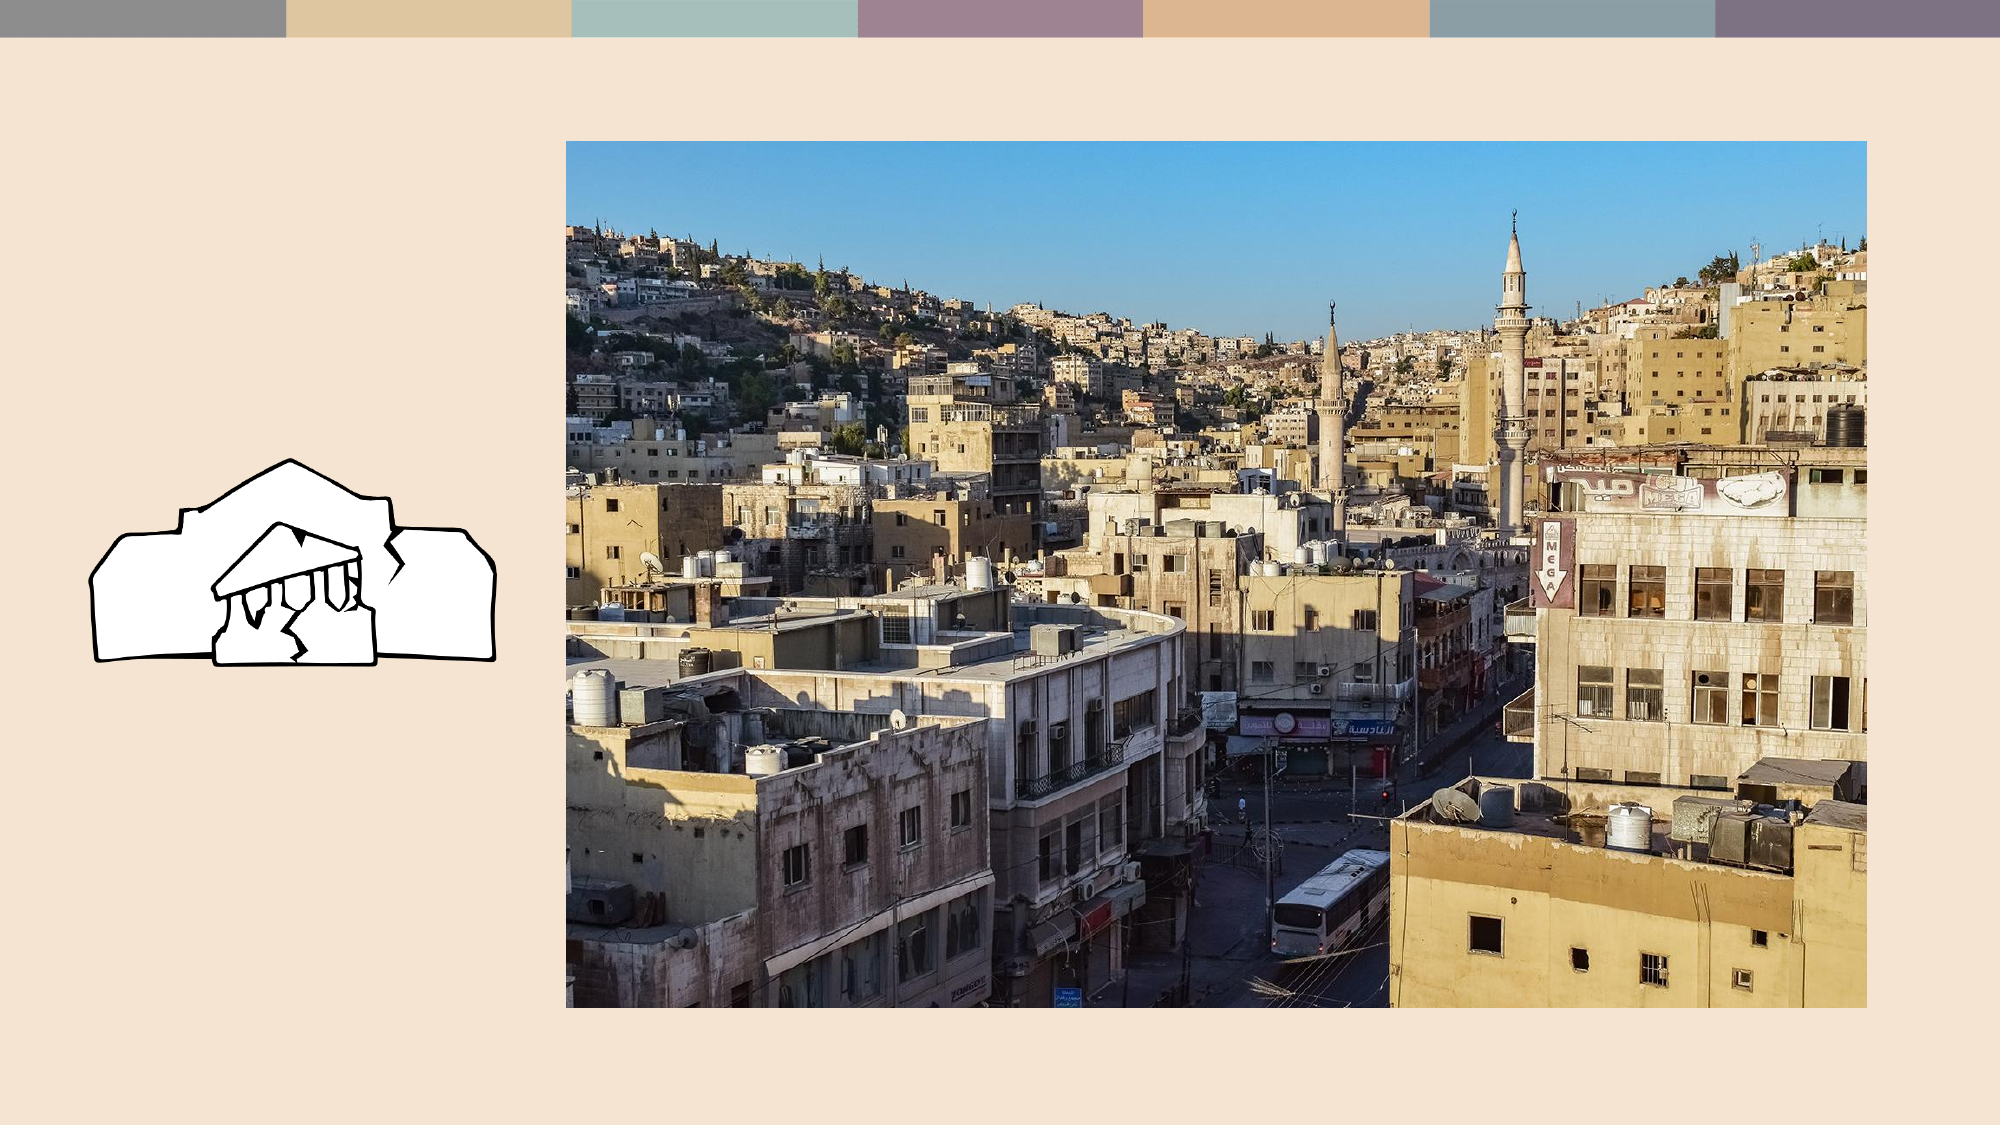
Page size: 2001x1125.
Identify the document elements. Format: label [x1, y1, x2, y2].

picture [566, 141, 1867, 1009]
picture [88, 458, 497, 667]
picture [0, 0, 2000, 38]
